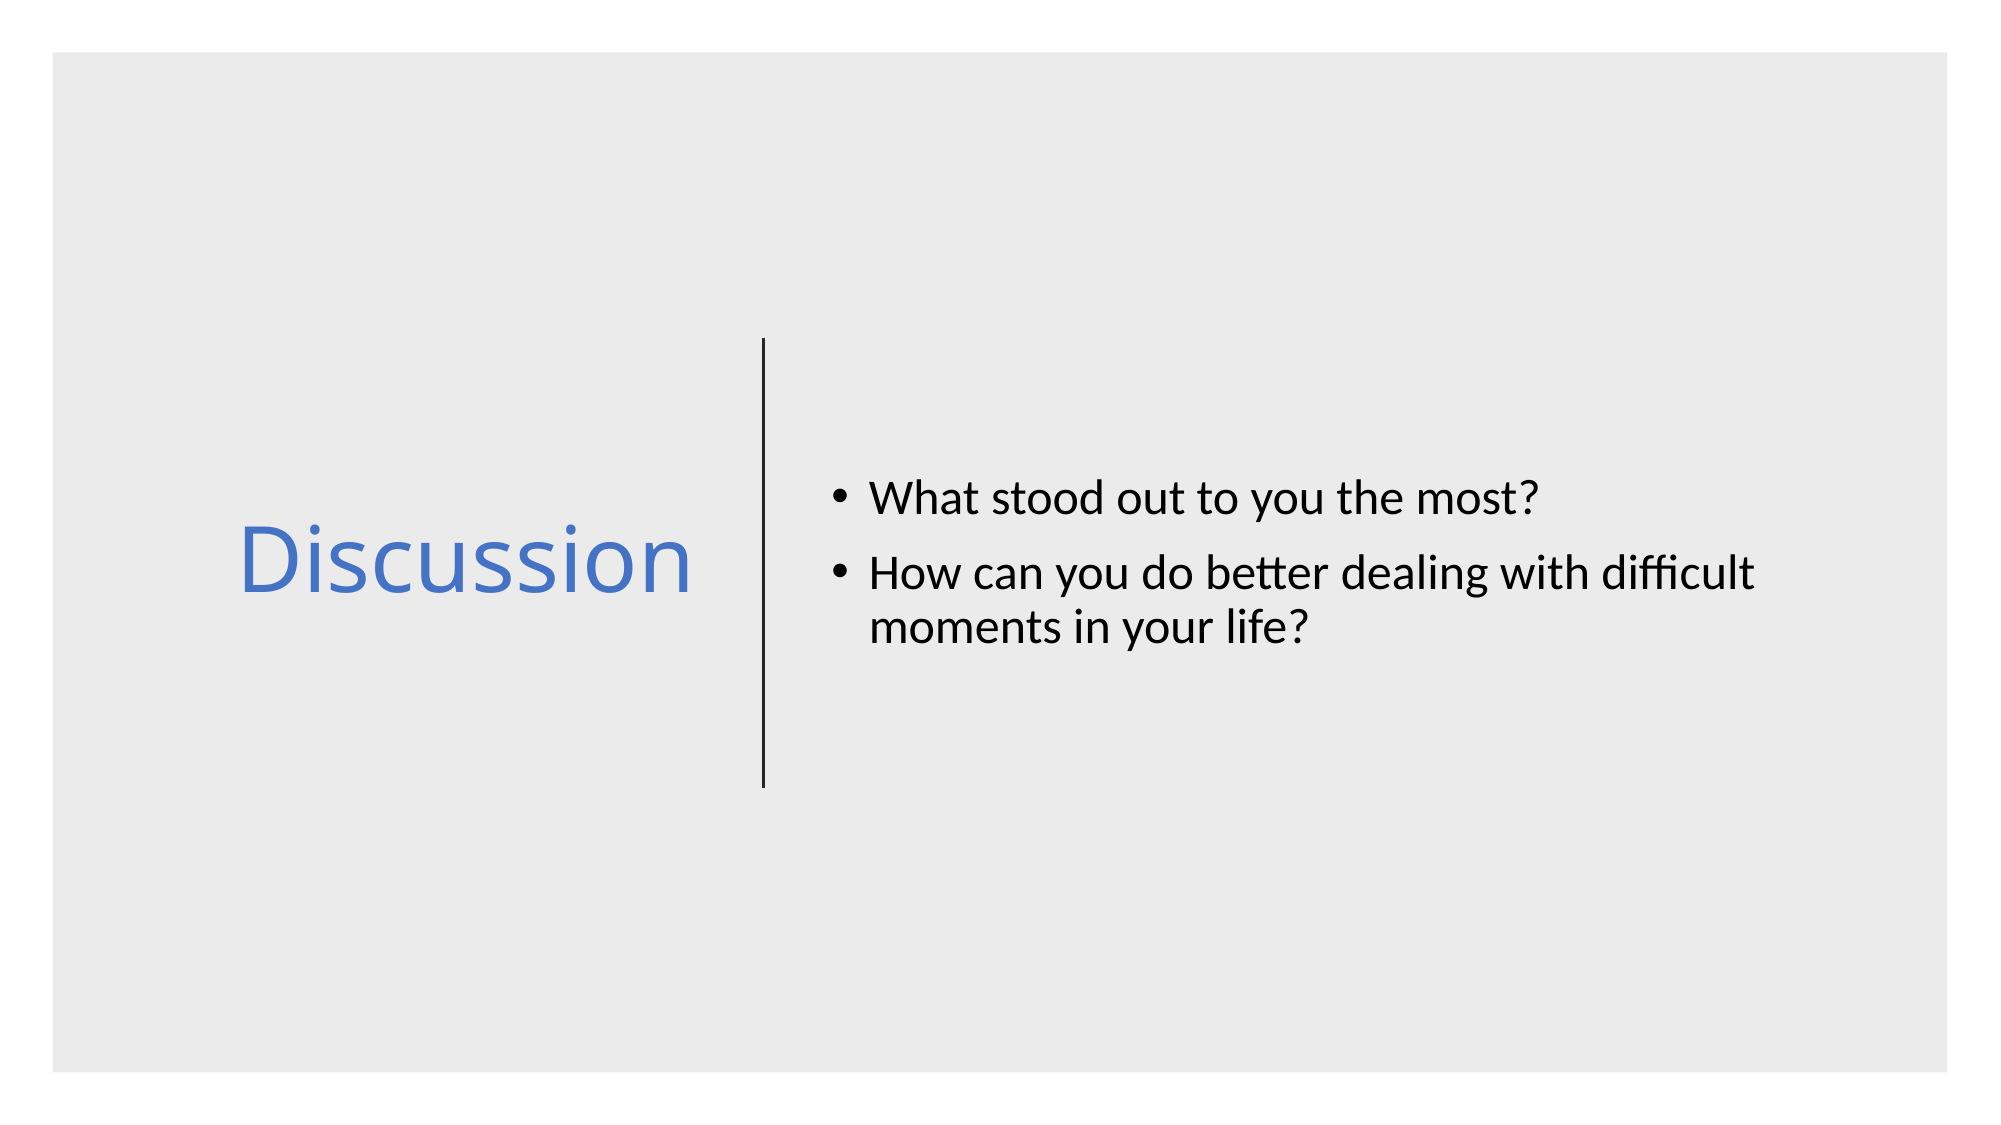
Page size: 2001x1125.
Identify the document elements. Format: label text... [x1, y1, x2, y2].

title Discussion [137, 158, 711, 967]
text_box [52, 51, 1948, 1073]
list What stood out to you the most? How can you do better dealing with difficult moments in your life? [816, 158, 1863, 967]
